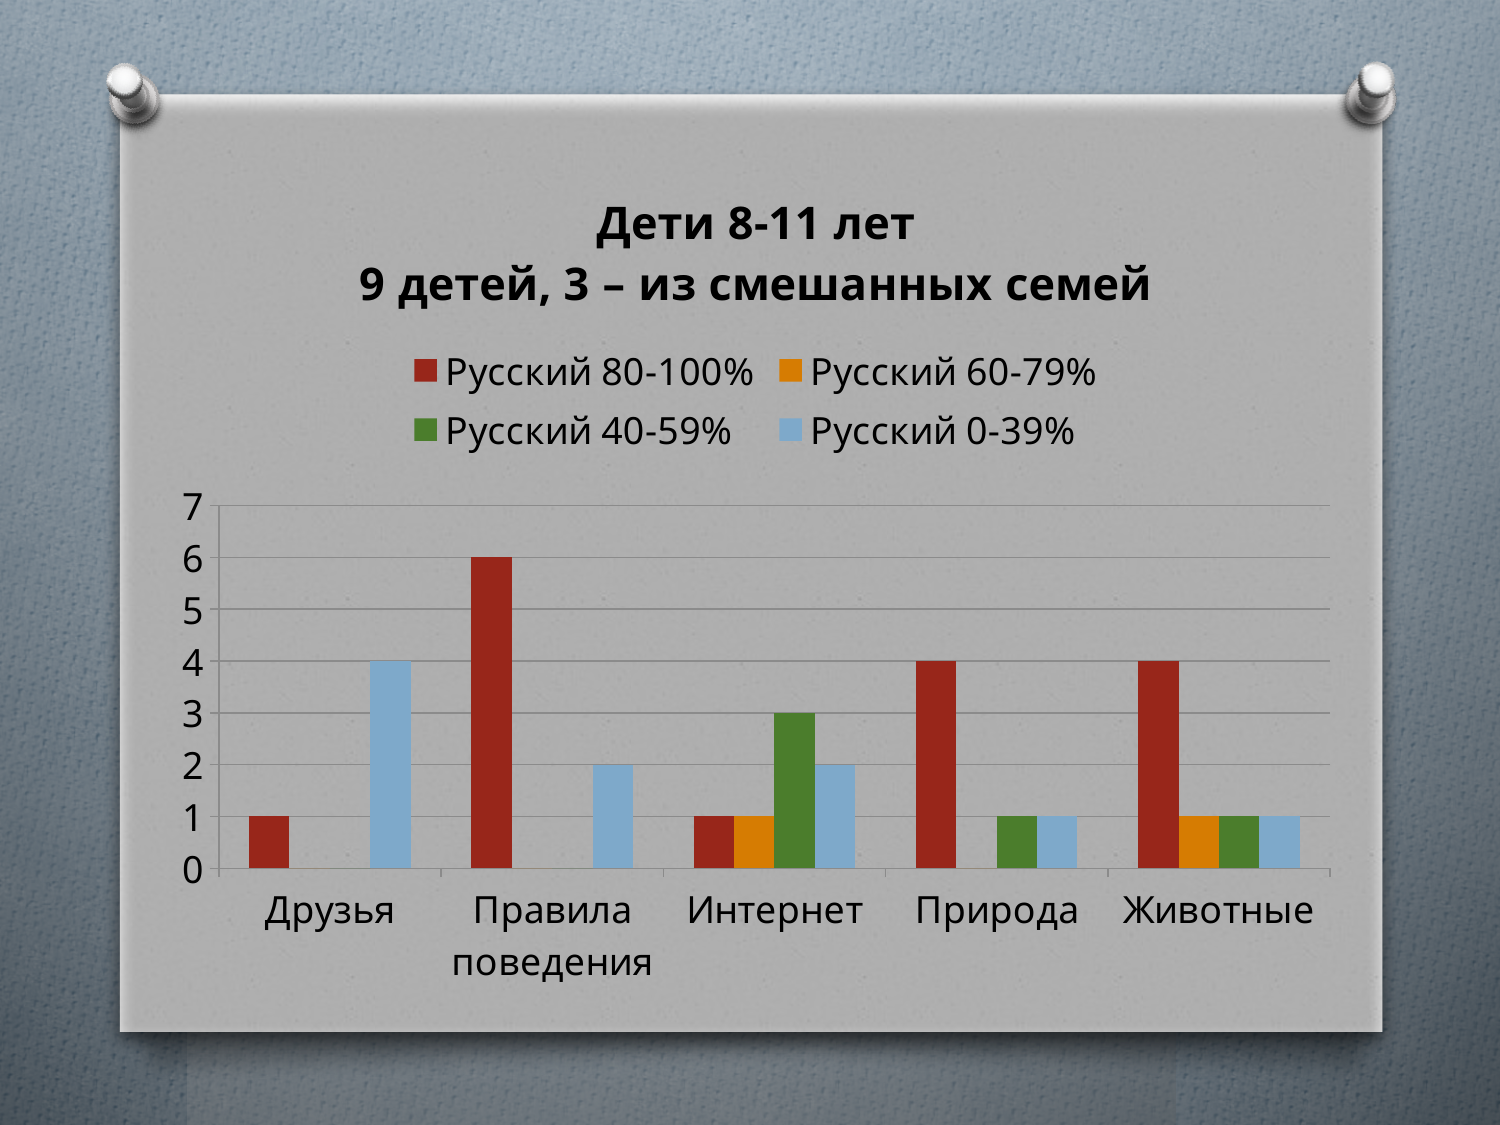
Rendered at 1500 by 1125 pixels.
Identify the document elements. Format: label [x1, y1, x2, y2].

picture [75, 29, 198, 152]
chart [157, 152, 1355, 1004]
picture [1317, 35, 1439, 155]
